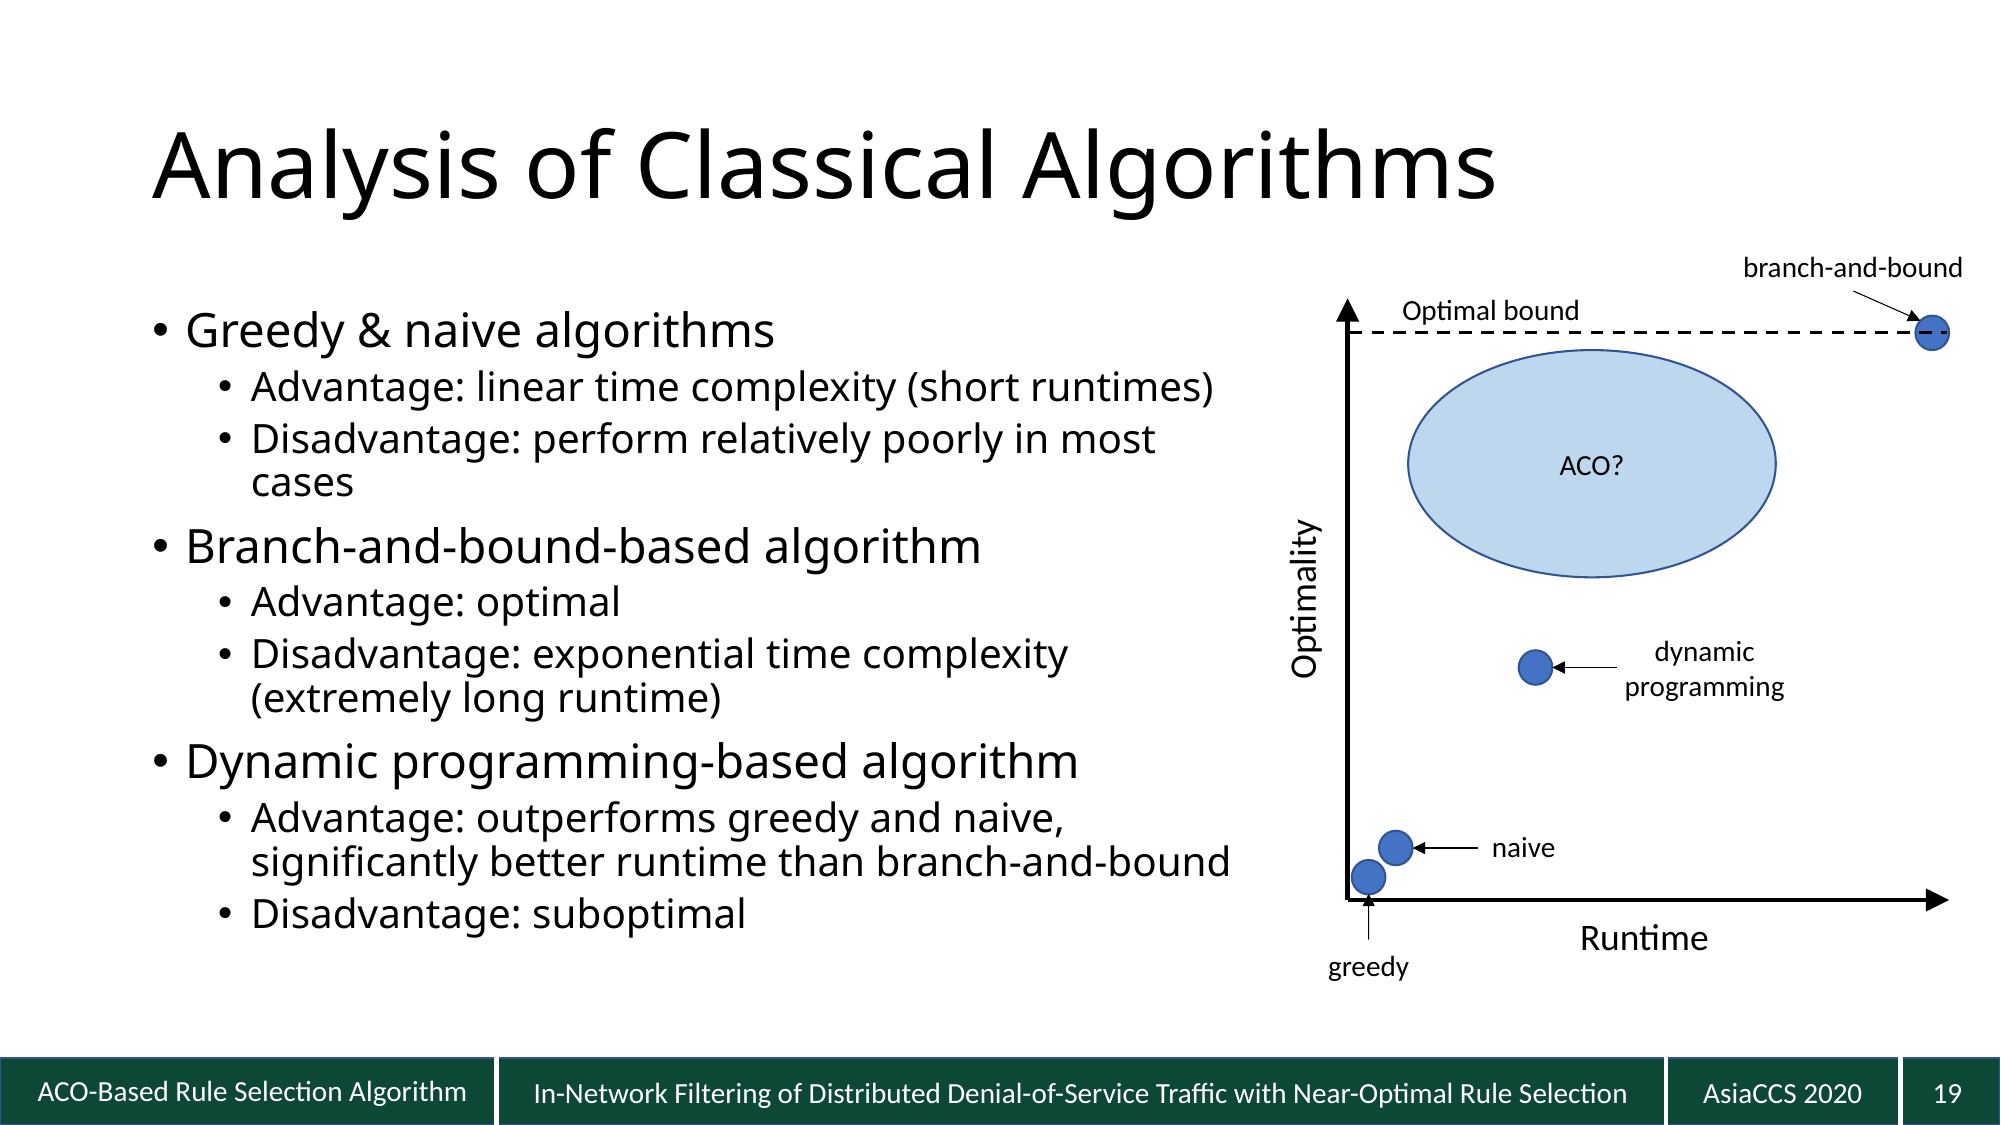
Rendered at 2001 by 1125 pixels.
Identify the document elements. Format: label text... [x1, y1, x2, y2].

text_box Runtime [1565, 905, 1724, 966]
text_box [1517, 649, 1554, 686]
text_box Optimality [1270, 504, 1331, 694]
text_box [1853, 291, 1921, 321]
text_box [1903, 1057, 2000, 1125]
text_box naive [1465, 821, 1583, 871]
text_box ACO-Based Rule Selection Algorithm [22, 1065, 494, 1116]
text_box [1377, 829, 1414, 867]
slide_number 19 [1668, 1061, 1898, 1122]
slide_number 19 [1903, 1061, 1978, 1122]
text_box In-Network Filtering of Distributed Denial-of-Service Traffic with Near-Optimal Rule Selection [517, 1066, 1645, 1117]
text_box [1350, 858, 1387, 896]
list Greedy & naive algorithms Advantage: linear time complexity (short runtimes) Disadvantage: perform relatively poorly in most cases Branch-and-bound-based algorithm Advantage: optimal Disadvantage: exponential time complexity (extremely long runtime) Dynamic programming-based algorithm Advantage: outperforms greedy and naive, significantly better runtime than branch-and-bound Disadvantage: suboptimal [137, 299, 1271, 1014]
title Analysis of Classical Algorithms [137, 59, 1863, 278]
text_box Optimal bound [1387, 284, 1756, 332]
slide_number 19 [1527, 1061, 1664, 1122]
text_box greedy [1310, 939, 1428, 990]
text_box [1914, 314, 1951, 352]
text_box dynamic programming [1606, 624, 1803, 710]
text_box ACO? [1407, 349, 1777, 579]
text_box [499, 1057, 1664, 1125]
text_box branch-and-bound [1721, 241, 1986, 291]
text_box AsiaCCS 2020 [1685, 1066, 1881, 1117]
text_box [1668, 1057, 1898, 1061]
text_box [0, 1057, 494, 1125]
